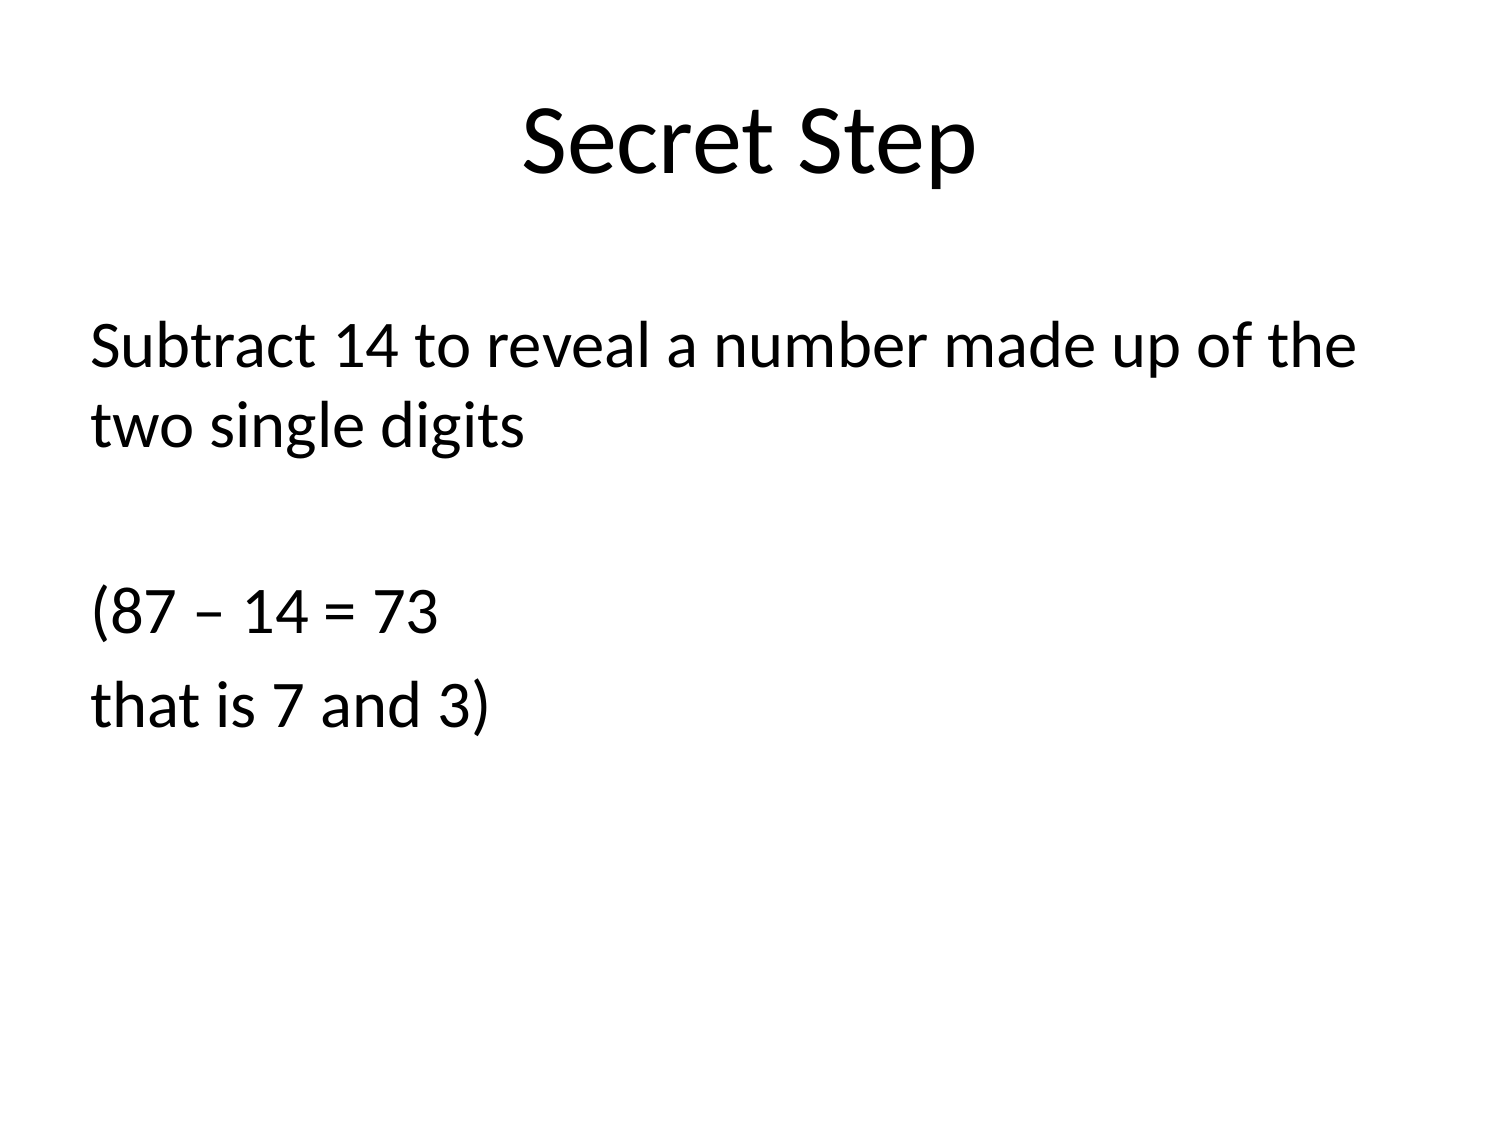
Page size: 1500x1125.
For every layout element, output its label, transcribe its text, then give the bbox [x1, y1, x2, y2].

list Secret Step Subtract 14 to reveal a number made up of the two single digits (87 ‒ 14 = 73 that is 7 and 3) [75, 66, 1425, 1005]
